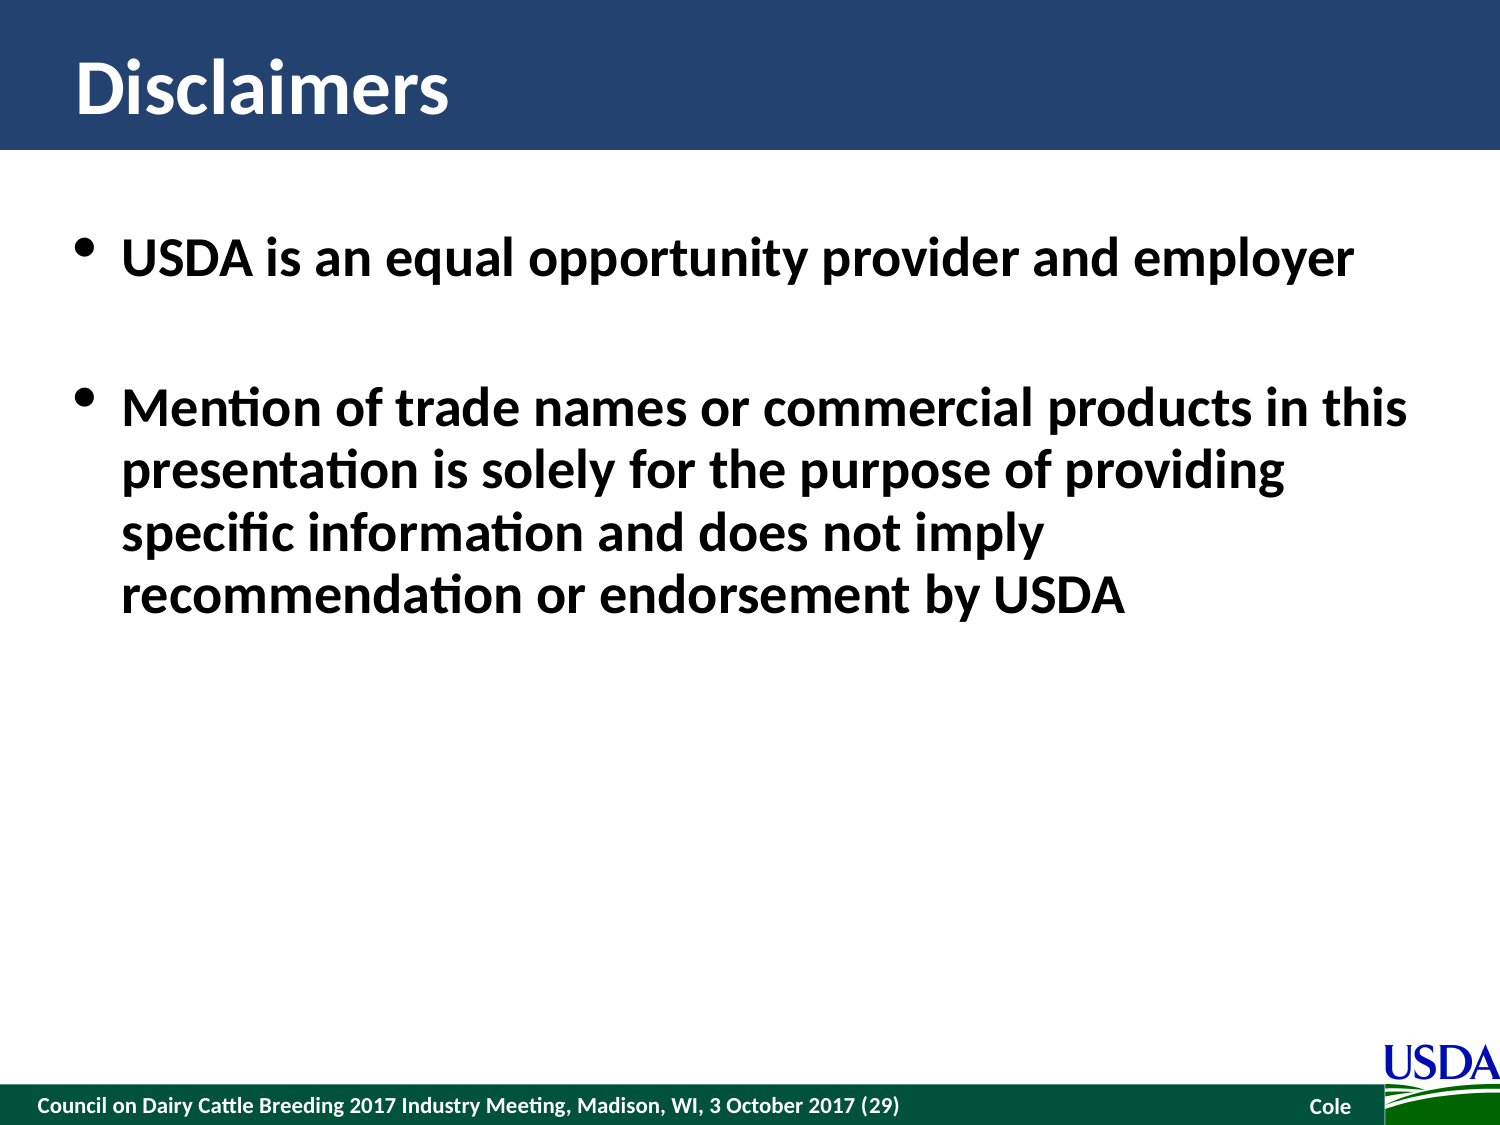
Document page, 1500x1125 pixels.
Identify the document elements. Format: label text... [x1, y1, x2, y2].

picture [1384, 1044, 1500, 1125]
title Disclaimers [75, 29, 1425, 135]
list USDA is an equal opportunity provider and employer Mention of trade names or commercial products in this presentation is solely for the purpose of providing specific information and does not imply recommendation or endorsement by USDA [75, 224, 1425, 1013]
